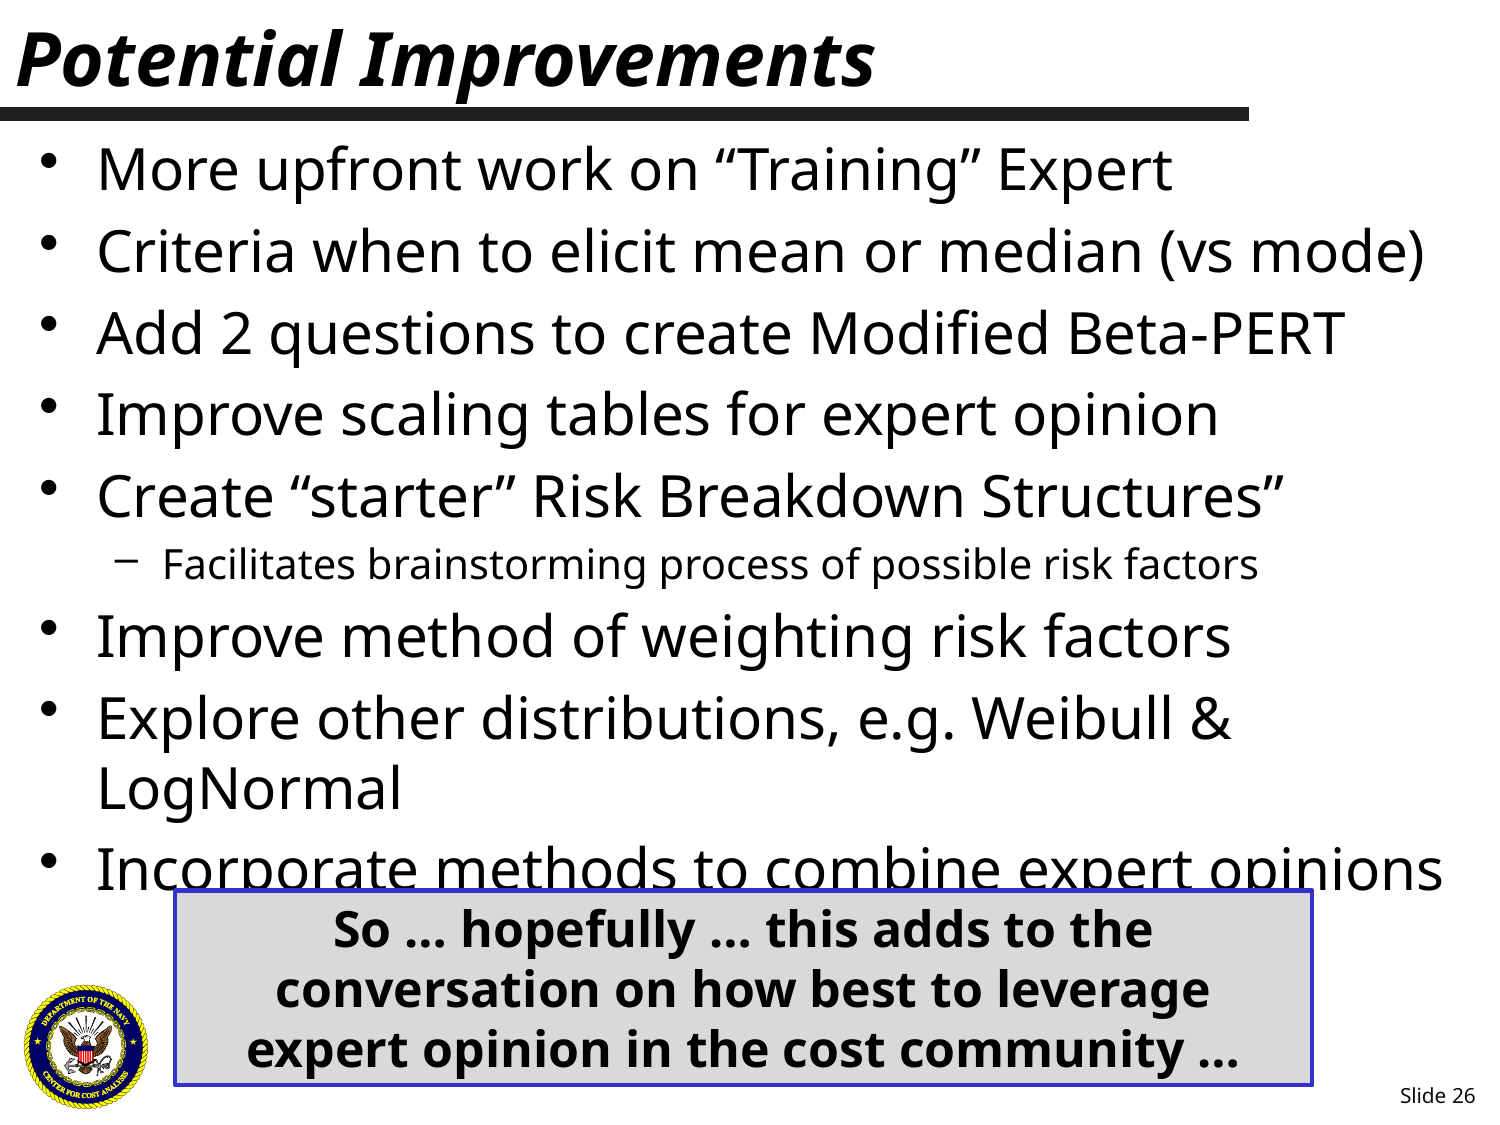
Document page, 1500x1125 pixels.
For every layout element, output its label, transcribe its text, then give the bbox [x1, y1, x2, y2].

title Potential Improvements [0, 5, 1500, 107]
text_box So … hopefully … this adds to the conversation on how best to leverage expert opinion in the cost community … [173, 888, 1314, 1087]
slide_number Slide 26 [1340, 1074, 1491, 1125]
list More upfront work on “Training” Expert Criteria when to elicit mean or median (vs mode) Add 2 questions to create Modified Beta-PERT Improve scaling tables for expert opinion Create “starter” Risk Breakdown Structures” Facilitates brainstorming process of possible risk factors Improve method of weighting risk factors Explore other distributions, e.g. Weibull & LogNormal Incorporate methods to combine expert opinions [24, 124, 1488, 876]
